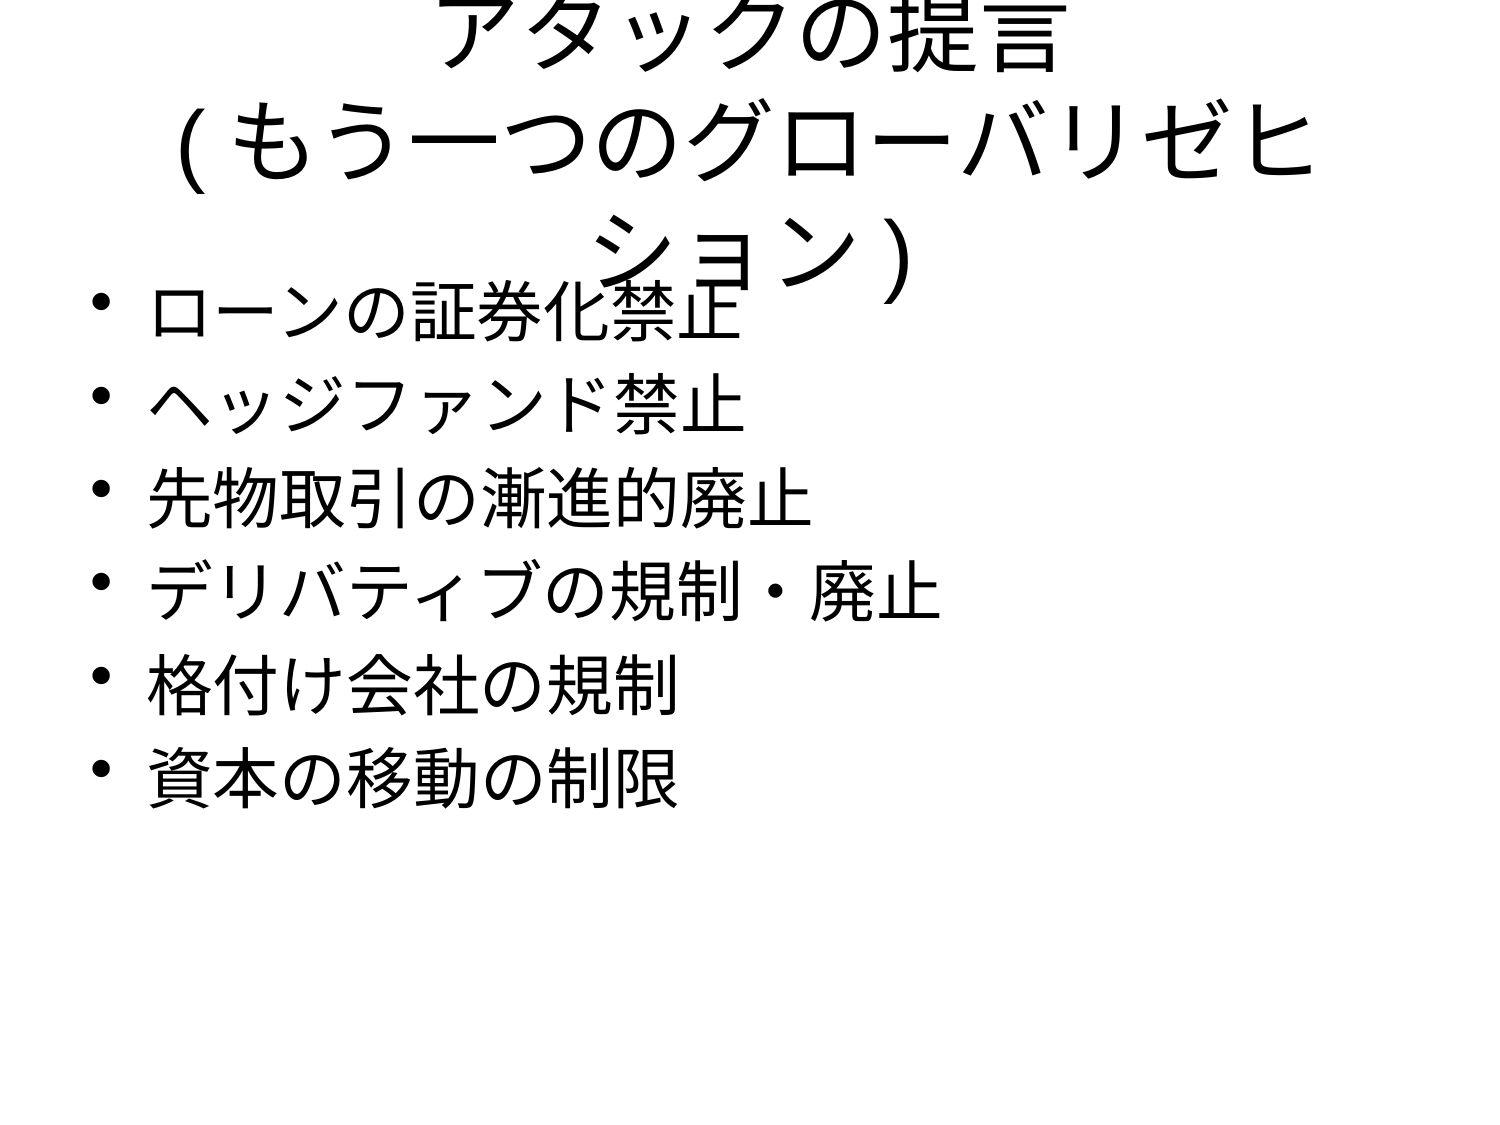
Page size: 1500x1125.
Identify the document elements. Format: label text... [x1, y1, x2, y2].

list ローンの証券化禁止 ヘッジファンド禁止 先物取引の漸進的廃止 デリバティブの規制・廃止 格付け会社の規制 資本の移動の制限 [75, 262, 1425, 1005]
title アタックの提言 (もう一つのグローバリゼヒション) [75, 45, 1425, 233]
